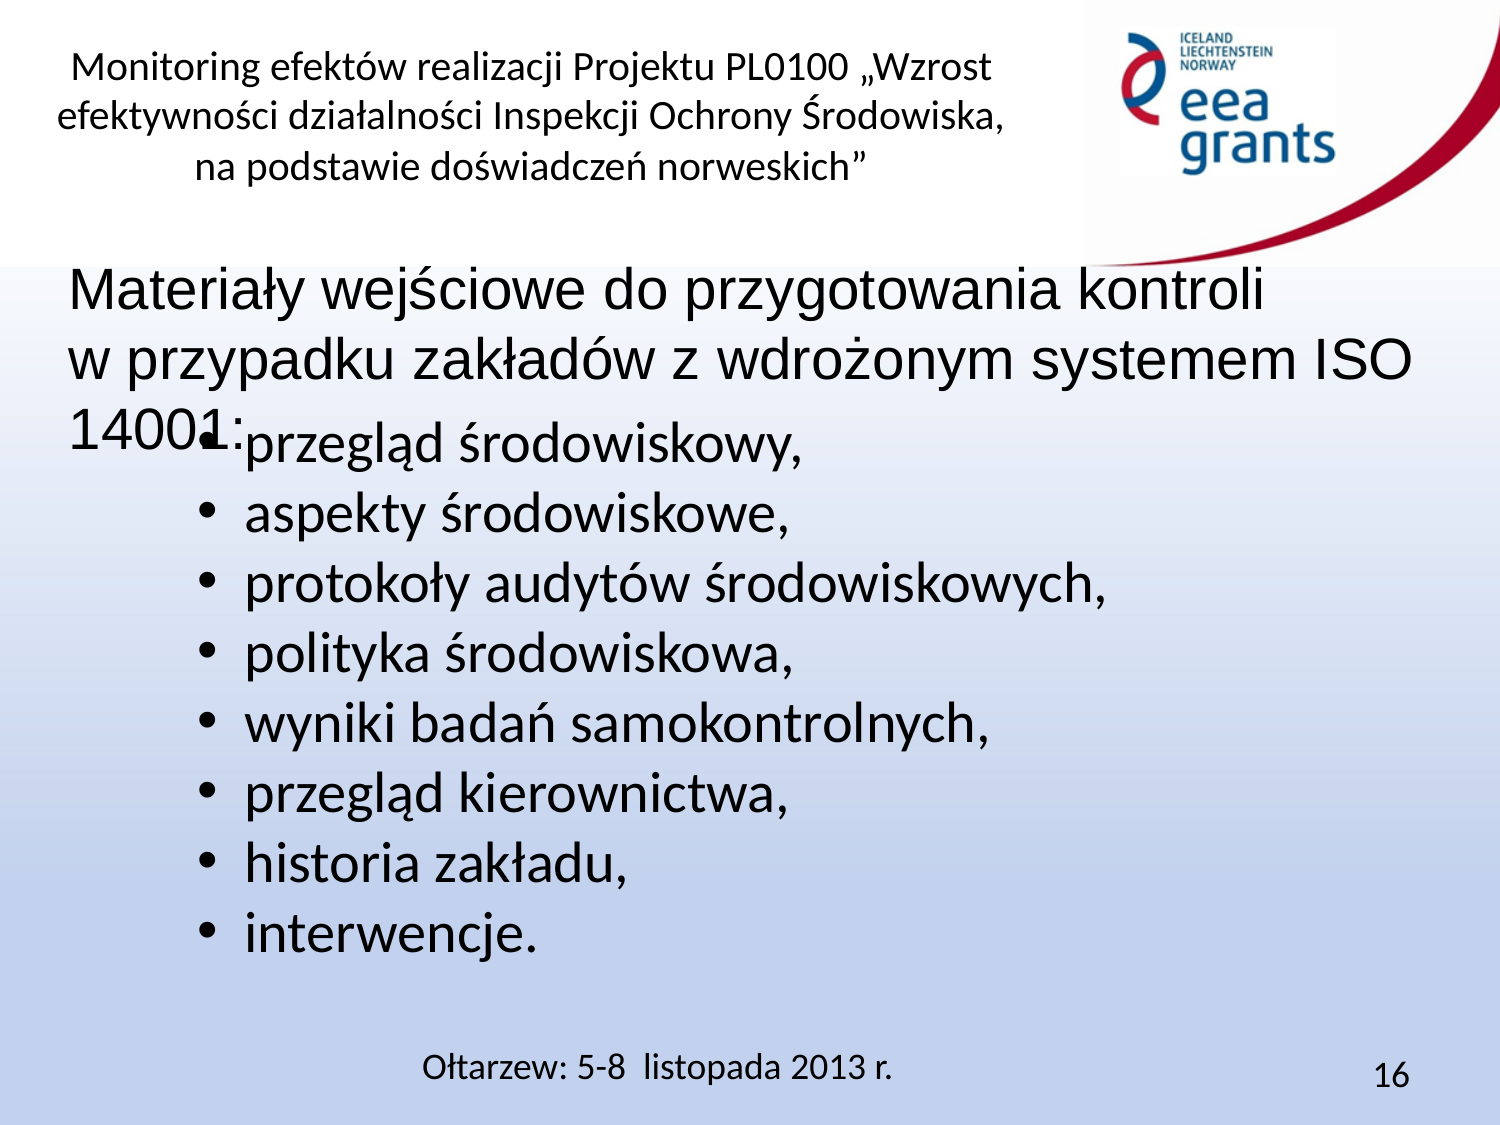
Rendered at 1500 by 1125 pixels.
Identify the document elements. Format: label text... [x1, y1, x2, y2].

subtitle Materiały wejściowe do przygotowania kontroli w przypadku zakładów z wdrożonym systemem ISO 14001: [53, 243, 1483, 421]
picture [0, 0, 1500, 1125]
text_box przegląd środowiskowy, aspekty środowiskowe, protokoły audytów środowiskowych, polityka środowiskowa, wyniki badań samokontrolnych, przegląd kierownictwa, historia zakładu, interwencje. [182, 397, 1459, 972]
footer Ołtarzew: 5-8 listopada 2013 r. [407, 1035, 988, 1103]
slide_number 16 [1074, 1042, 1425, 1103]
